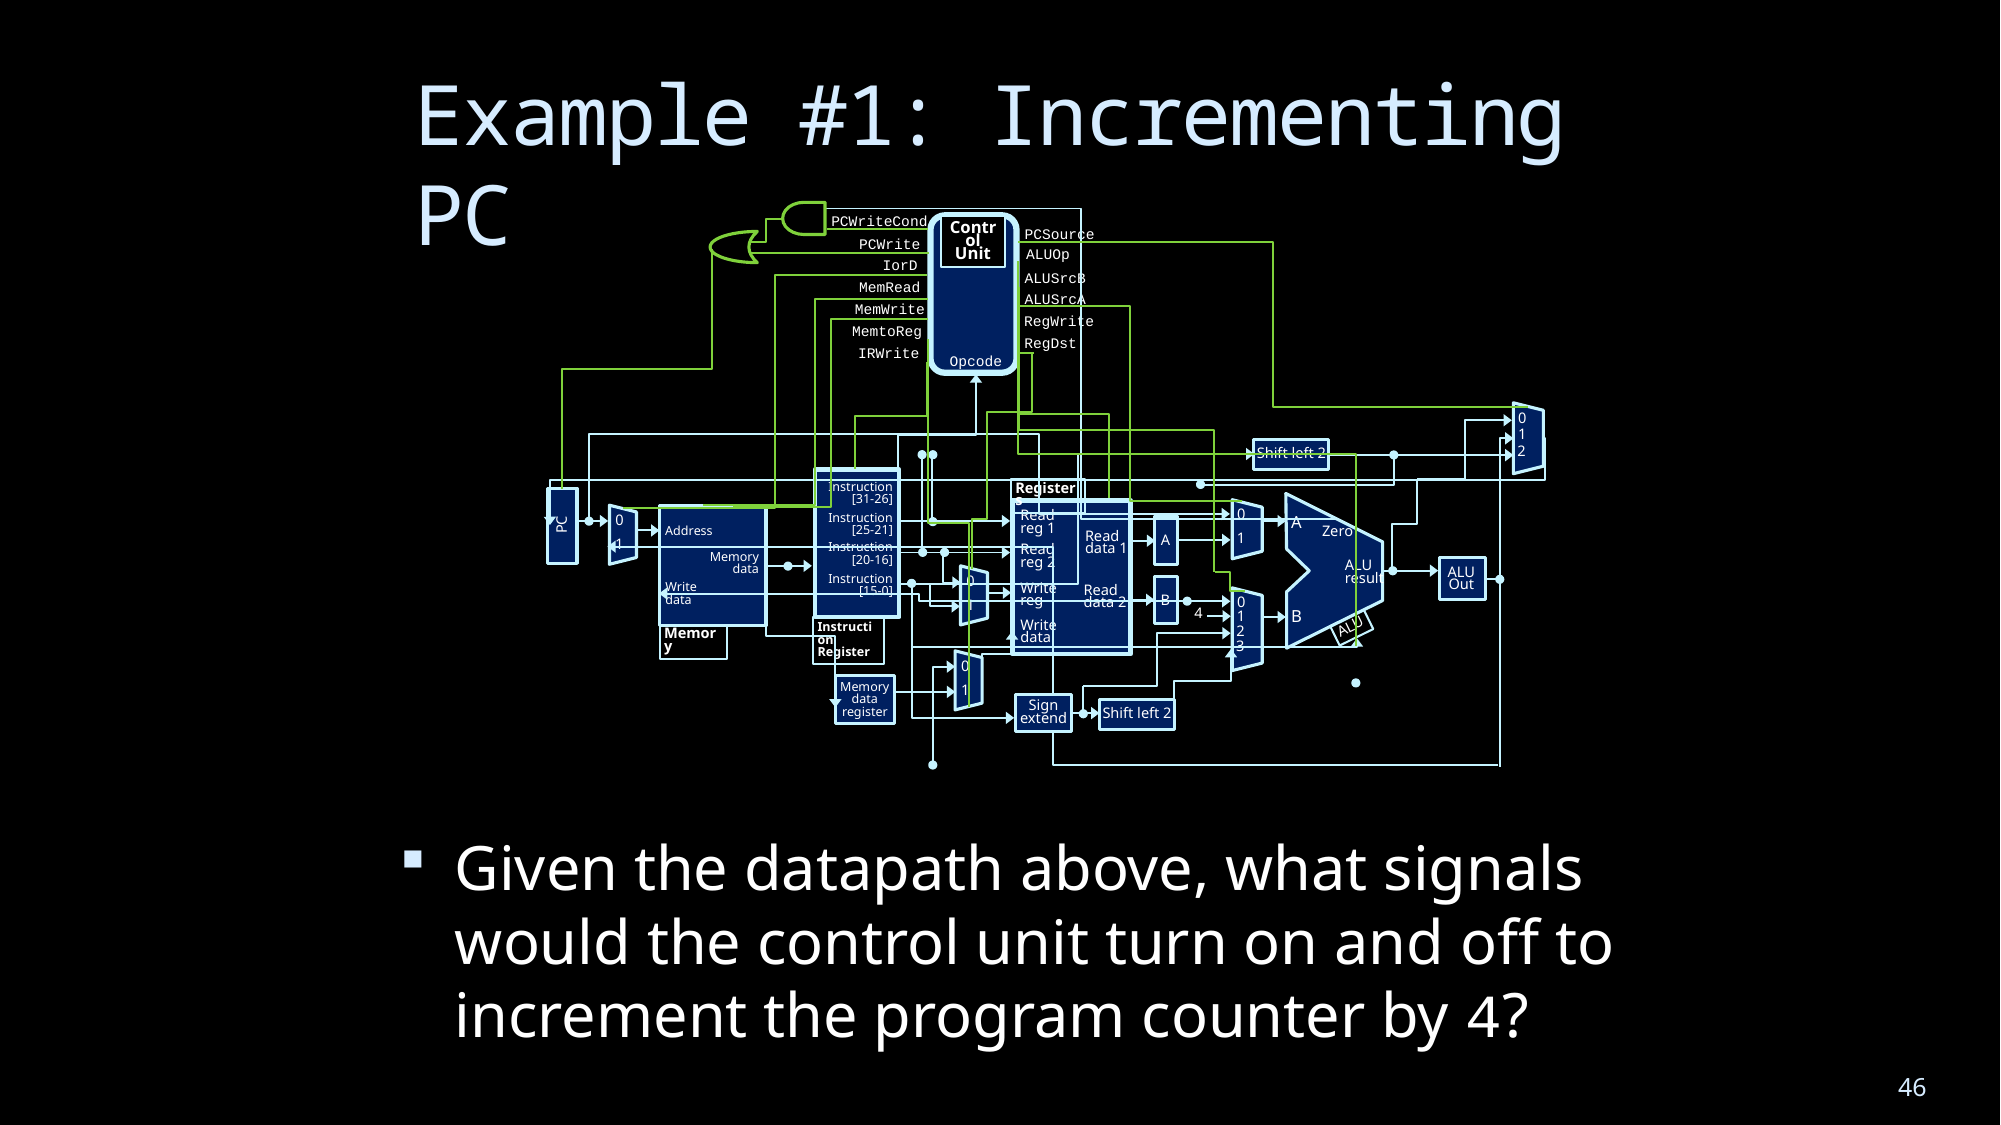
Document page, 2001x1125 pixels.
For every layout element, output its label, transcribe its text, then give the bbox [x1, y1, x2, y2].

list Given the datapath above, what signals would the control unit turn on and off to increment the program counter by 4? [373, 822, 1697, 1059]
slide_number 46 [1883, 1052, 1984, 1113]
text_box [546, 201, 1544, 769]
title Example #1: Incrementing PC [399, 54, 1675, 205]
